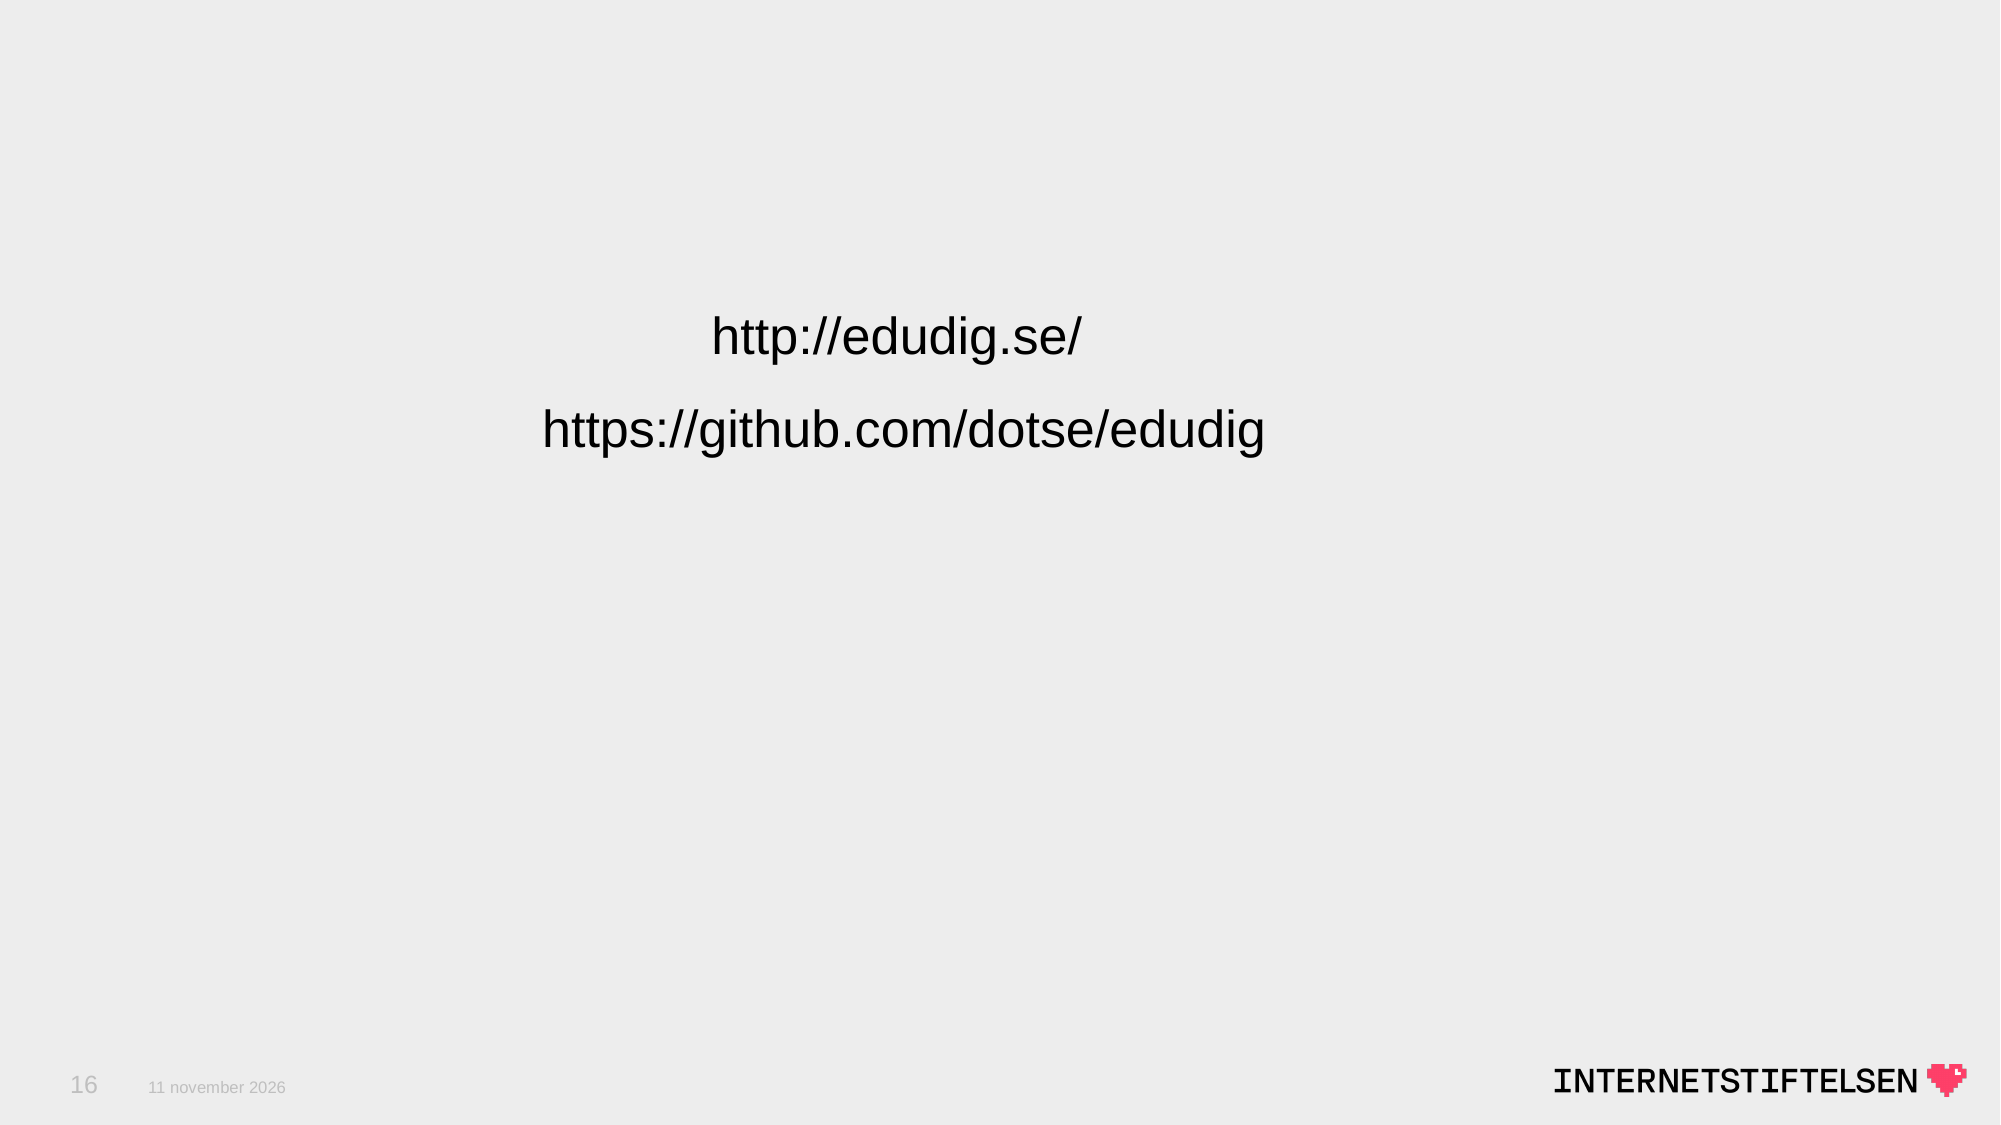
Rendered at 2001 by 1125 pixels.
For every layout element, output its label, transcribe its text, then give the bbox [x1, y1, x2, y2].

slide_number 16 [33, 1053, 109, 1114]
text_box https://github.com/dotse/edudig [527, 387, 1282, 466]
picture [1554, 1064, 1967, 1097]
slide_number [137, 1070, 387, 1103]
text_box http://edudig.se/ [696, 295, 1098, 373]
